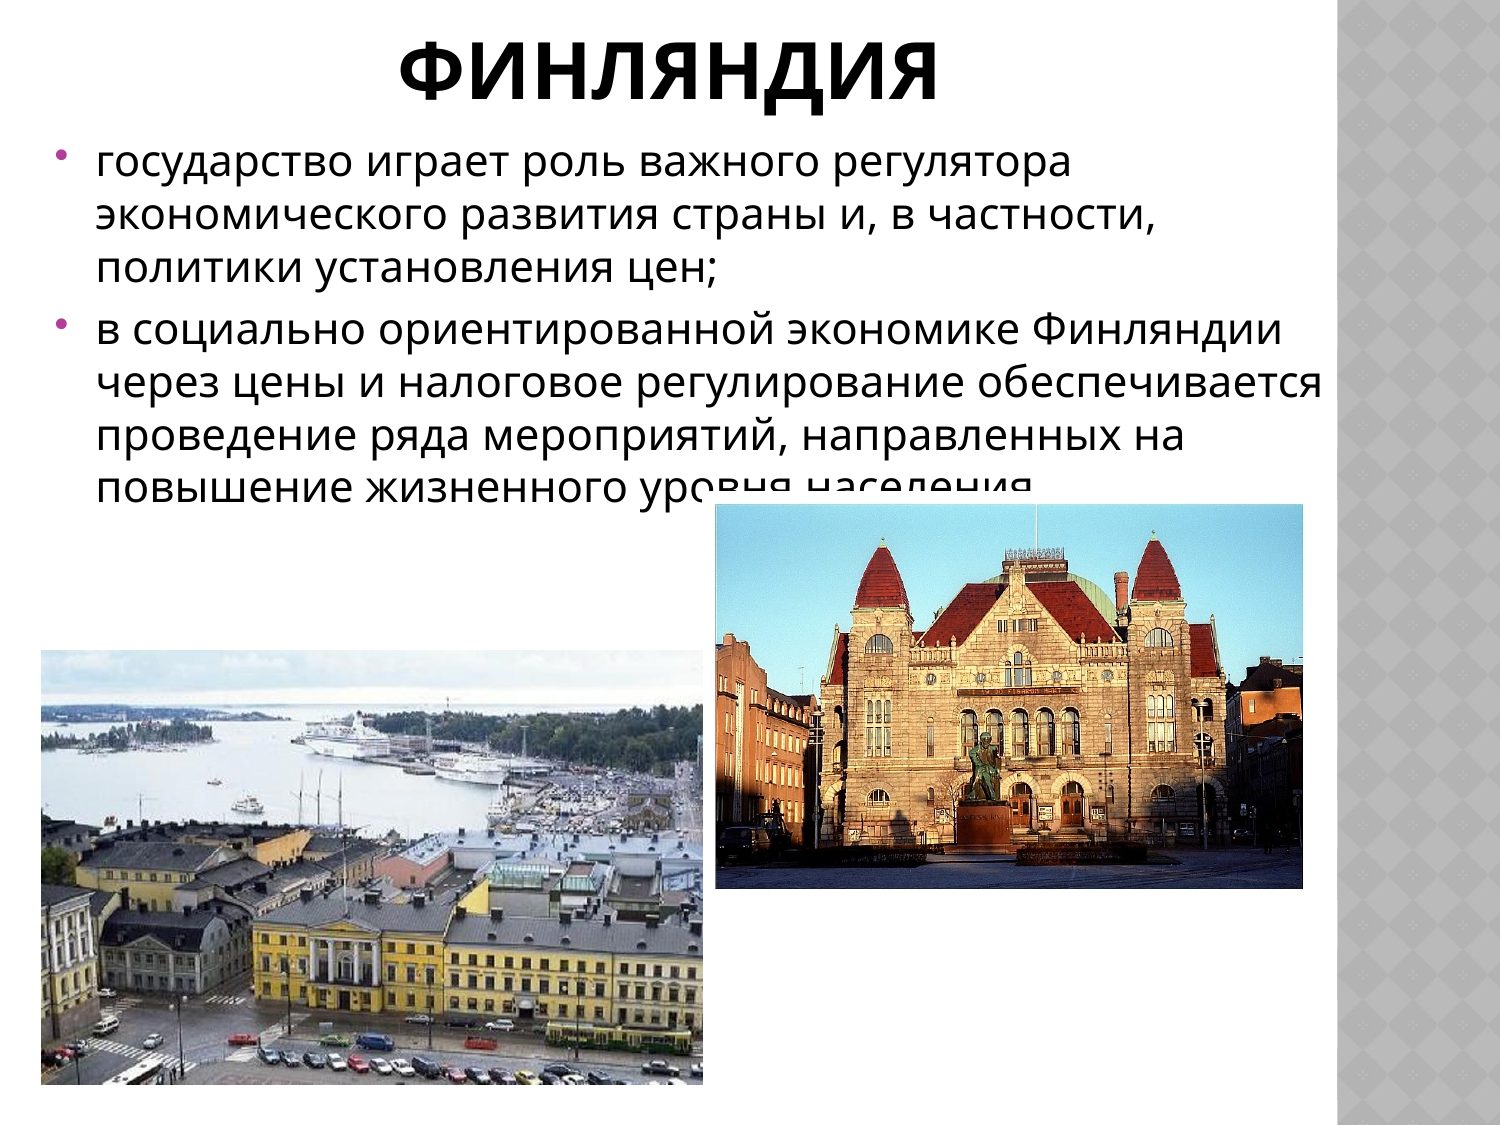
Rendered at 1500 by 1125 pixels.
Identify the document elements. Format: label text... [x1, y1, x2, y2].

title Финляндия [76, 19, 1265, 116]
picture [40, 491, 1317, 1085]
list государство играет роль важного регулятора экономического развития страны и, в частности, политики установления цен; в социально ориентированной экономике Финляндии через цены и налоговое регулирование обеспечивается проведение ряда мероприятий, направленных на повышение жизненного уровня населения. [41, 125, 1341, 563]
